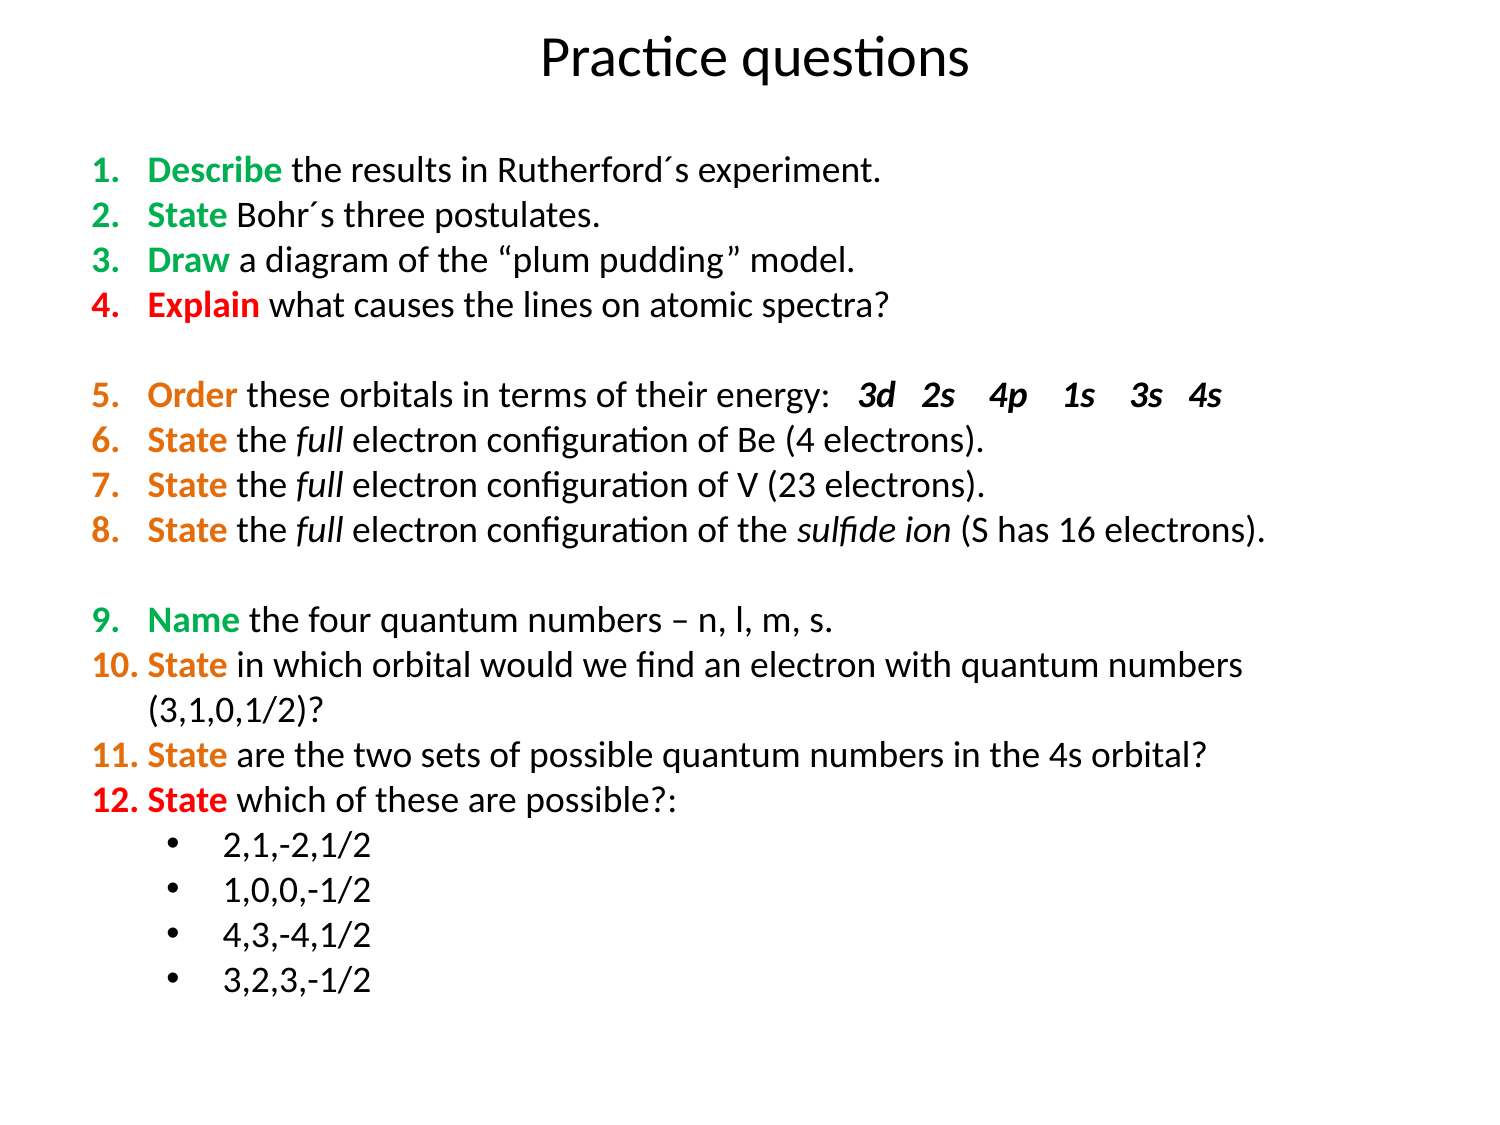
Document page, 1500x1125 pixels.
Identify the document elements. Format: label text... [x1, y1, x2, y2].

text_box Describe the results in Rutherford´s experiment. State Bohr´s three postulates. Draw a diagram of the “plum pudding” model. Explain what causes the lines on atomic spectra? Order these orbitals in terms of their energy: 3d 2s 4p 1s 3s 4s State the full electron configuration of Be (4 electrons). State the full electron configuration of V (23 electrons). State the full electron configuration of the sulfide ion (S has 16 electrons). Name the four quantum numbers – n, l, m, s. State in which orbital would we find an electron with quantum numbers (3,1,0,1/2)? State are the two sets of possible quantum numbers in the 4s orbital? State which of these are possible?: 2,1,-2,1/2 1,0,0,-1/2 4,3,-4,1/2 3,2,3,-1/2 [76, 137, 1424, 1007]
title Practice questions [383, 5, 1128, 101]
